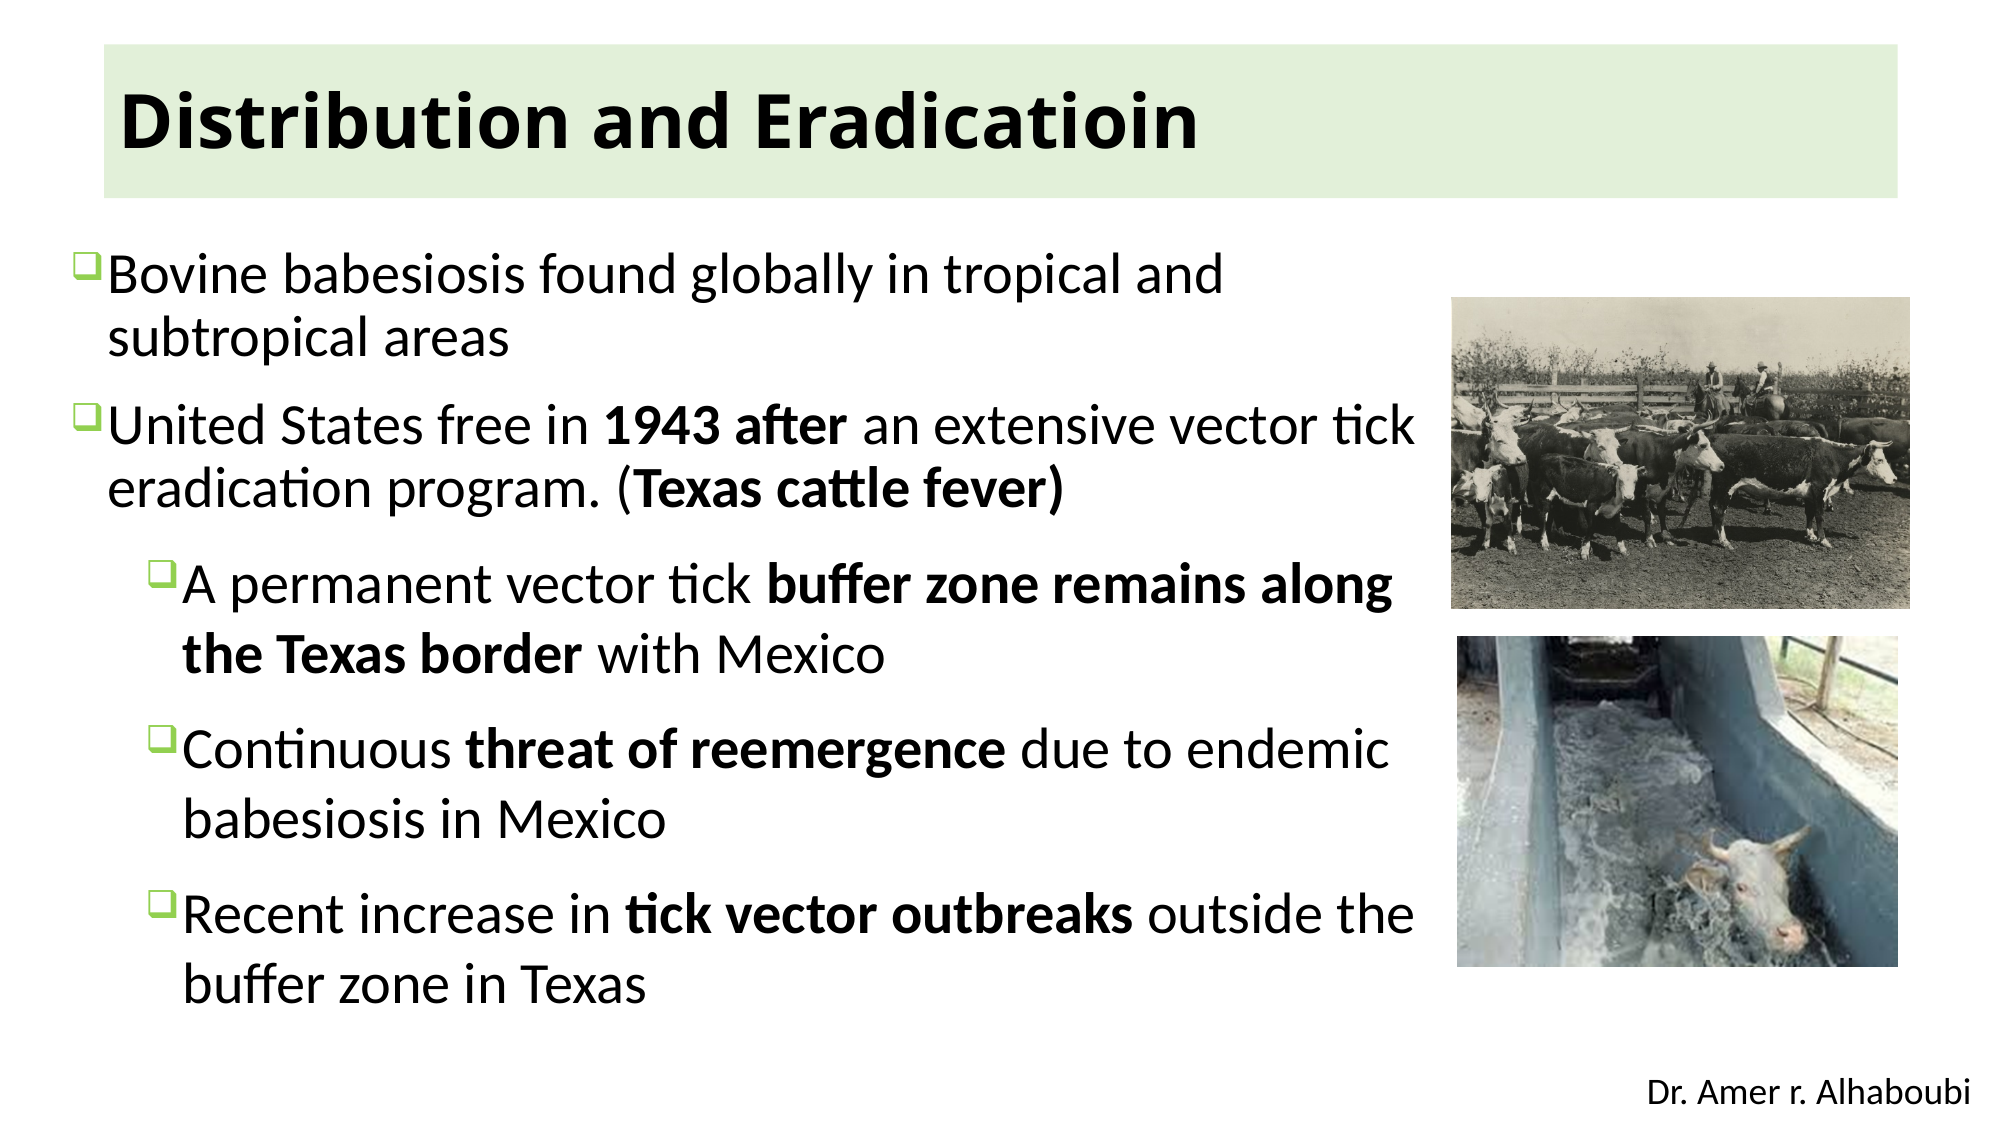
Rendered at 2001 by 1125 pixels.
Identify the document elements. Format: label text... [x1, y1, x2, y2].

title Distribution and Eradicatioin [104, 44, 1898, 199]
text_box Dr. Amer r. Alhaboubi [1632, 1059, 1987, 1120]
picture [1451, 297, 1910, 609]
list Bovine babesiosis found globally in tropical and subtropical areas United States free in 1943 after an extensive vector tick eradication program. (Texas cattle fever) A permanent vector tick buffer zone remains along the Texas border with Mexico Continuous threat of reemergence due to endemic babesiosis in Mexico Recent increase in tick vector outbreaks outside the buffer zone in Texas [55, 235, 1436, 1056]
picture [1457, 636, 1898, 967]
